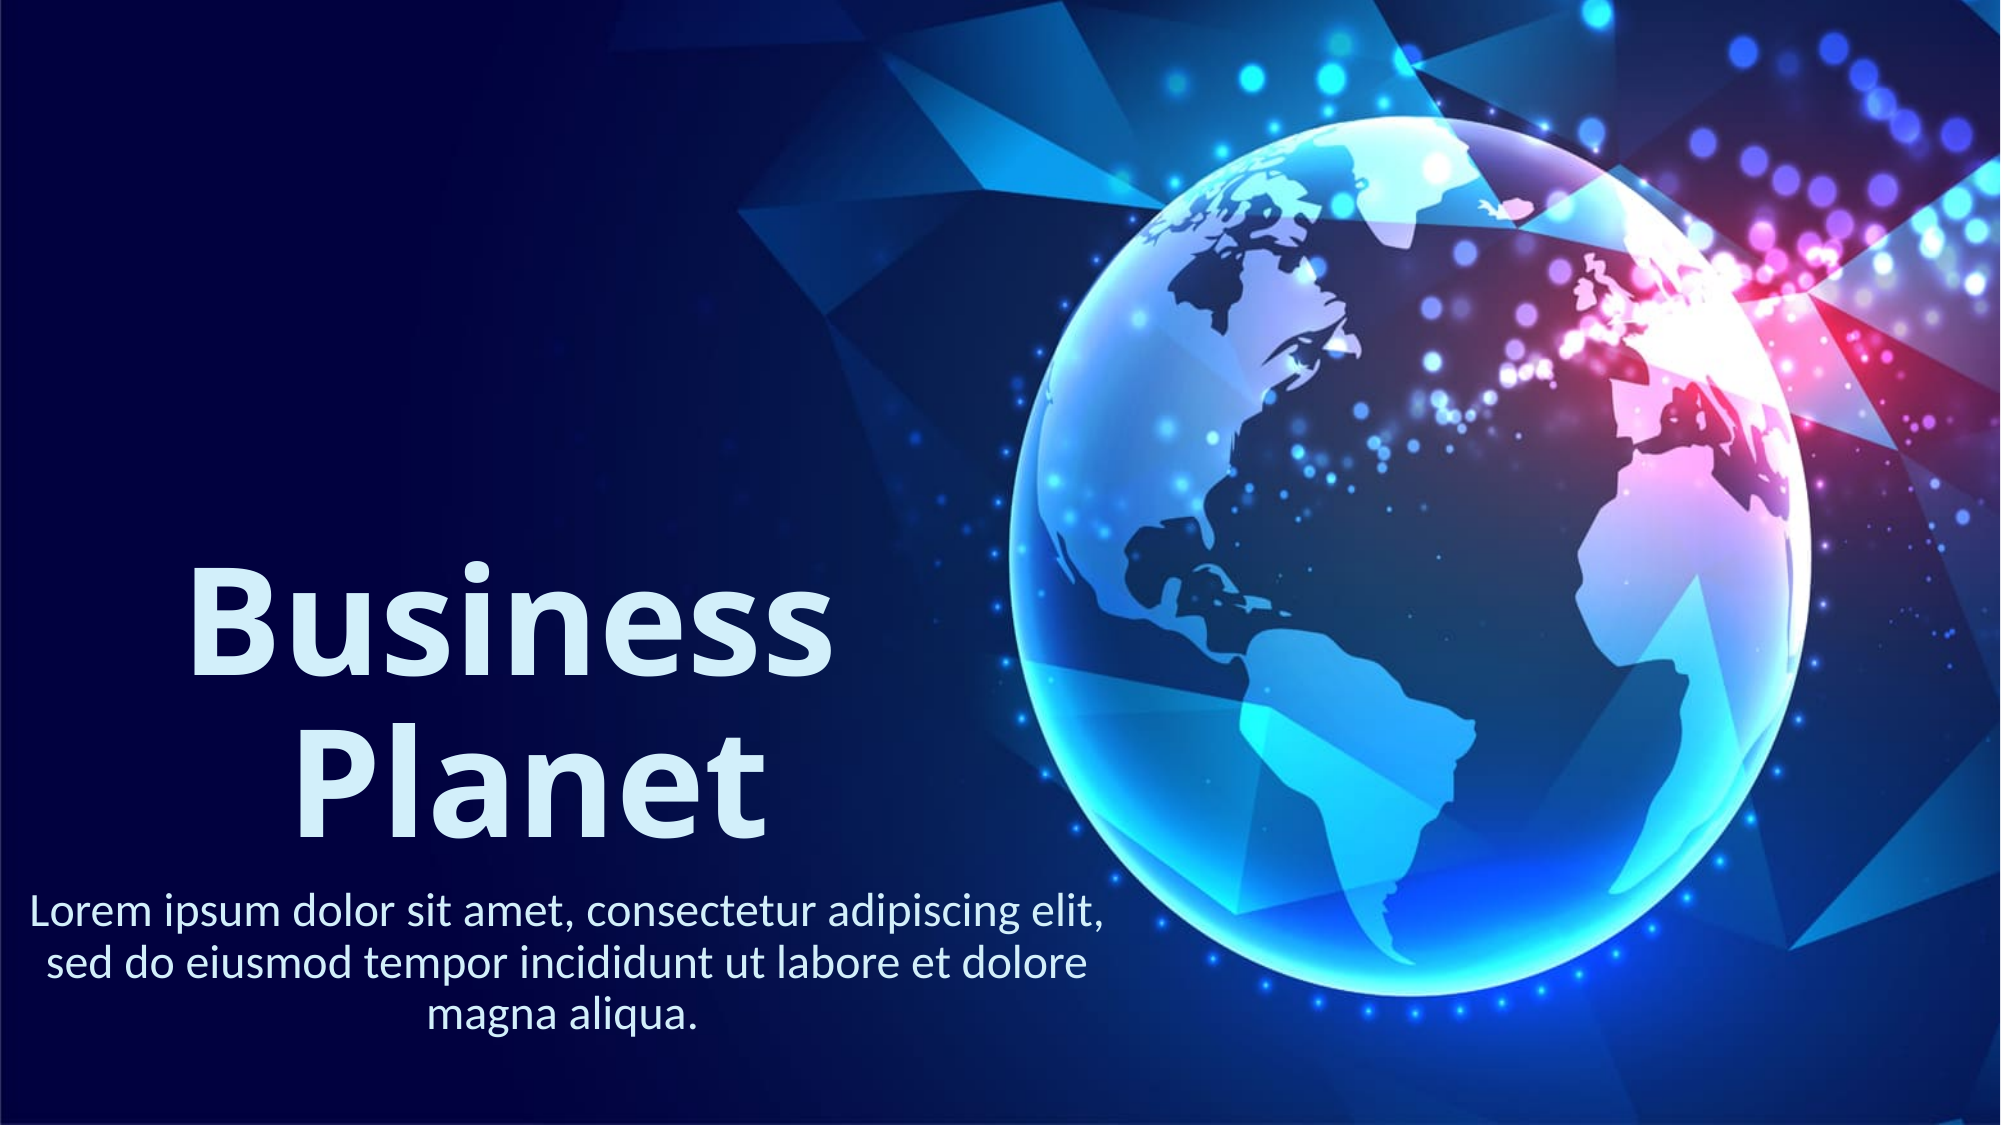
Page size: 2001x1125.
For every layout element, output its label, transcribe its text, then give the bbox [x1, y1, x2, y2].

subtitle Lorem ipsum dolor sit amet, consectetur adipiscing elit, sed do eiusmod tempor incididunt ut labore et dolore magna aliqua. [0, 877, 1137, 1048]
title Business Planet [0, 502, 1091, 877]
picture [0, 0, 2001, 1125]
